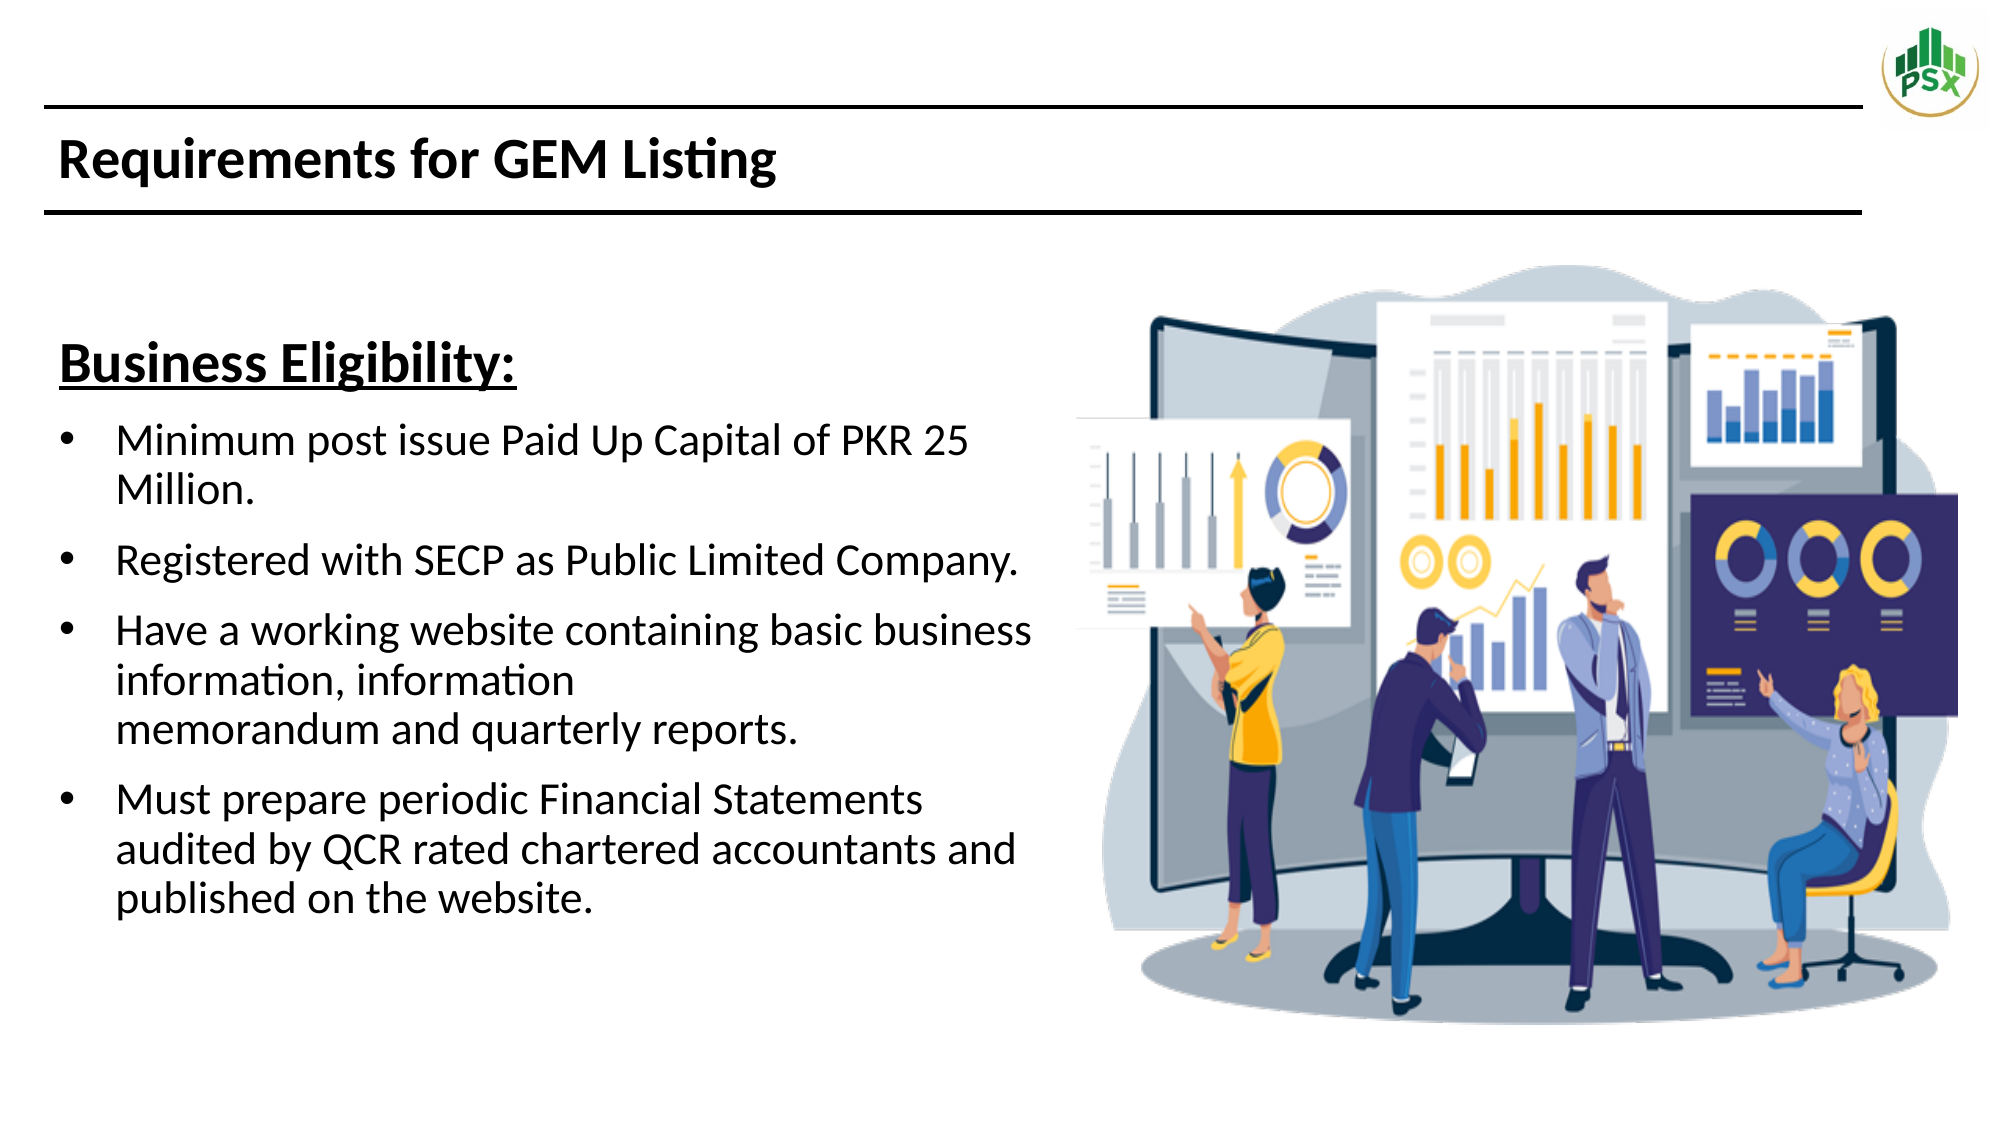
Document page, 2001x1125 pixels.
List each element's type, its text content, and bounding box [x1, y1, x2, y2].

picture [1076, 264, 1958, 1026]
text_box Business Eligibility: Minimum post issue Paid Up Capital of PKR 25 Million. Registered with SECP as Public Limited Company. Have a working website containing basic business information, information memorandum and quarterly reports. Must prepare periodic Financial Statements audited by QCR rated chartered accountants and published on the website. [44, 324, 1079, 1125]
picture [1881, 9, 1989, 130]
text_box Requirements for GEM Listing [44, 112, 1232, 198]
